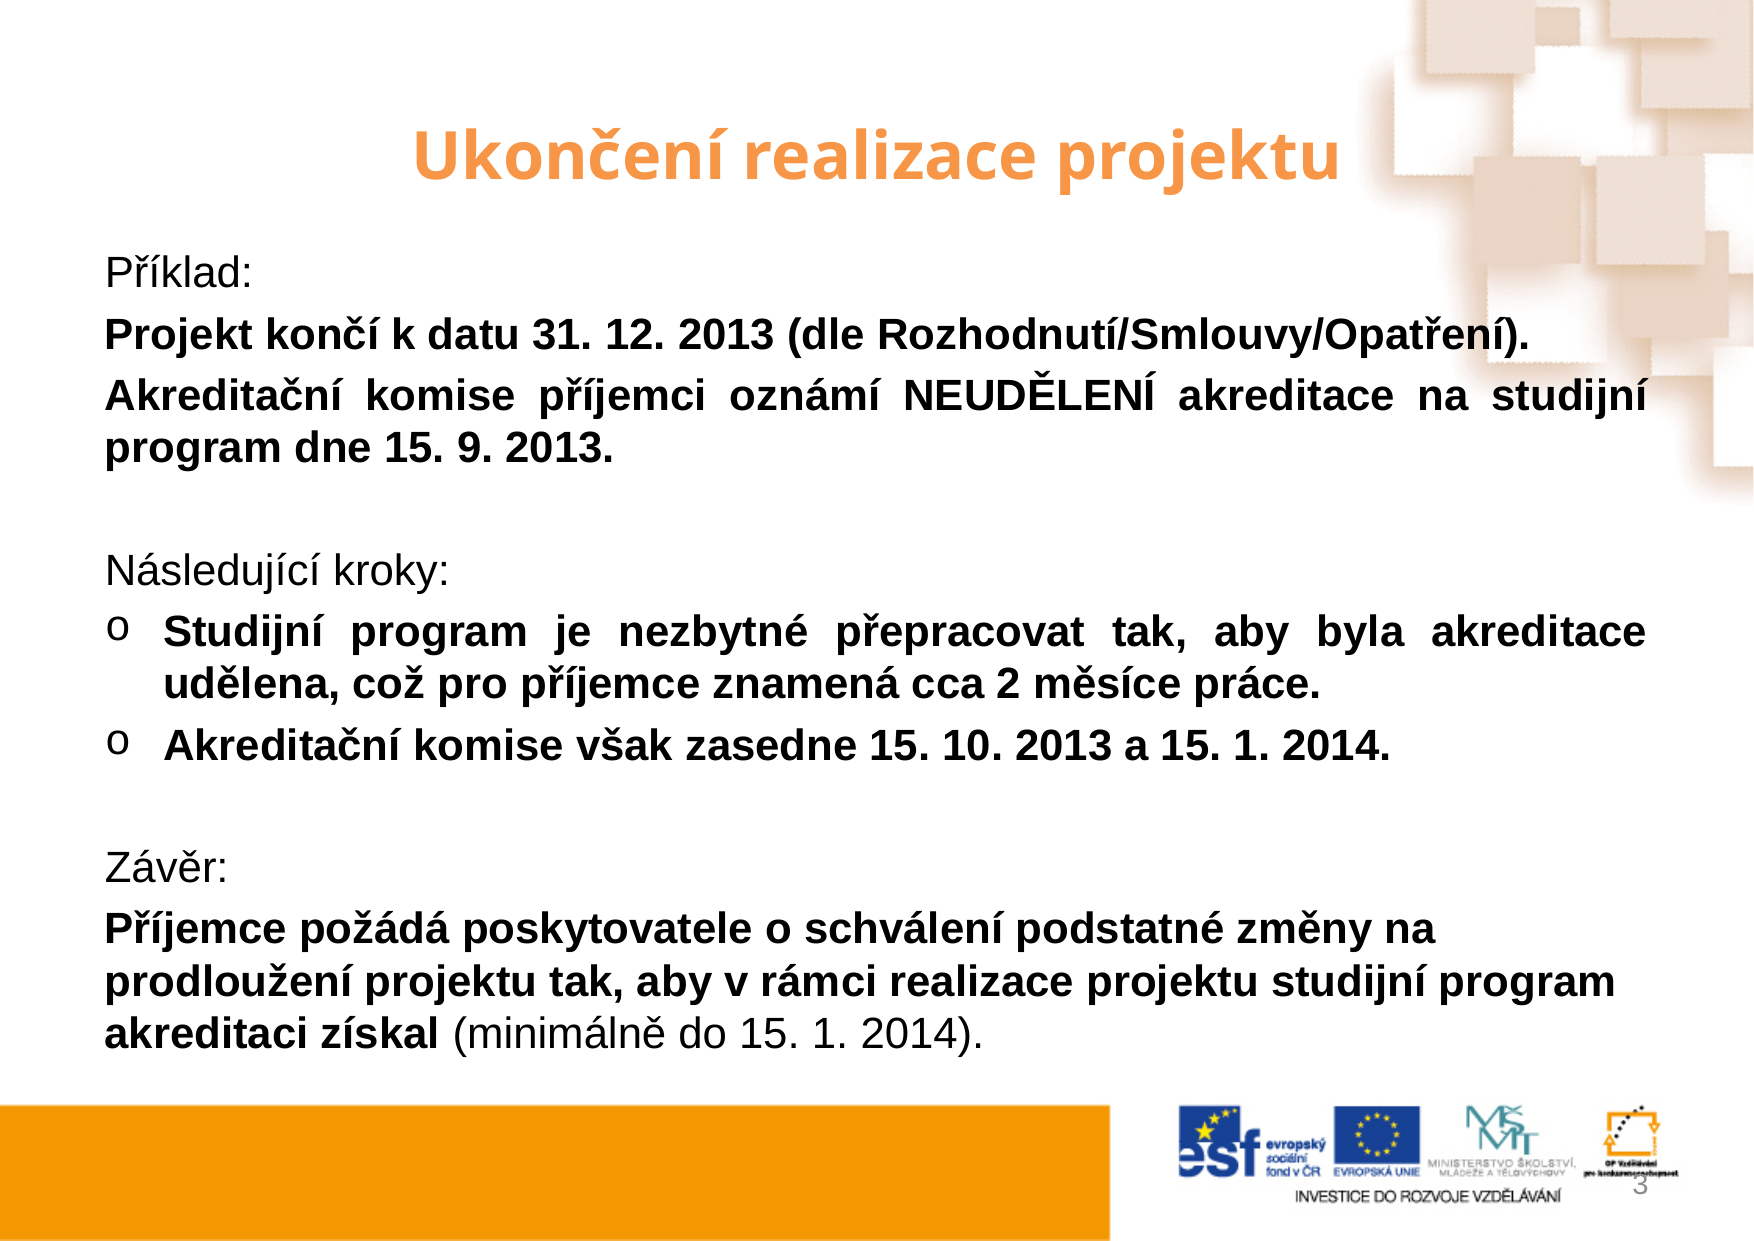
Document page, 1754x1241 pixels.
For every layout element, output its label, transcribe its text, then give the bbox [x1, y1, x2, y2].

list Příklad: Projekt končí k datu 31. 12. 2013 (dle Rozhodnutí/Smlouvy/Opatření). Akreditační komise příjemci oznámí NEUDĚLENÍ akreditace na studijní program dne 15. 9. 2013. Následující kroky: Studijní program je nezbytné přepracovat tak, aby byla akreditace udělena, což pro příjemce znamená cca 2 měsíce práce. Akreditační komise však zasedne 15. 10. 2013 a 15. 1. 2014. Závěr: Příjemce požádá poskytovatele o schválení podstatné změny na prodloužení projektu tak, aby v rámci realizace projektu studijní program akreditaci získal (minimálně do 15. 1. 2014). [87, 235, 1666, 1109]
picture [0, 0, 1754, 1241]
title Ukončení realizace projektu [87, 49, 1666, 235]
slide_number 3 [1256, 1149, 1666, 1216]
